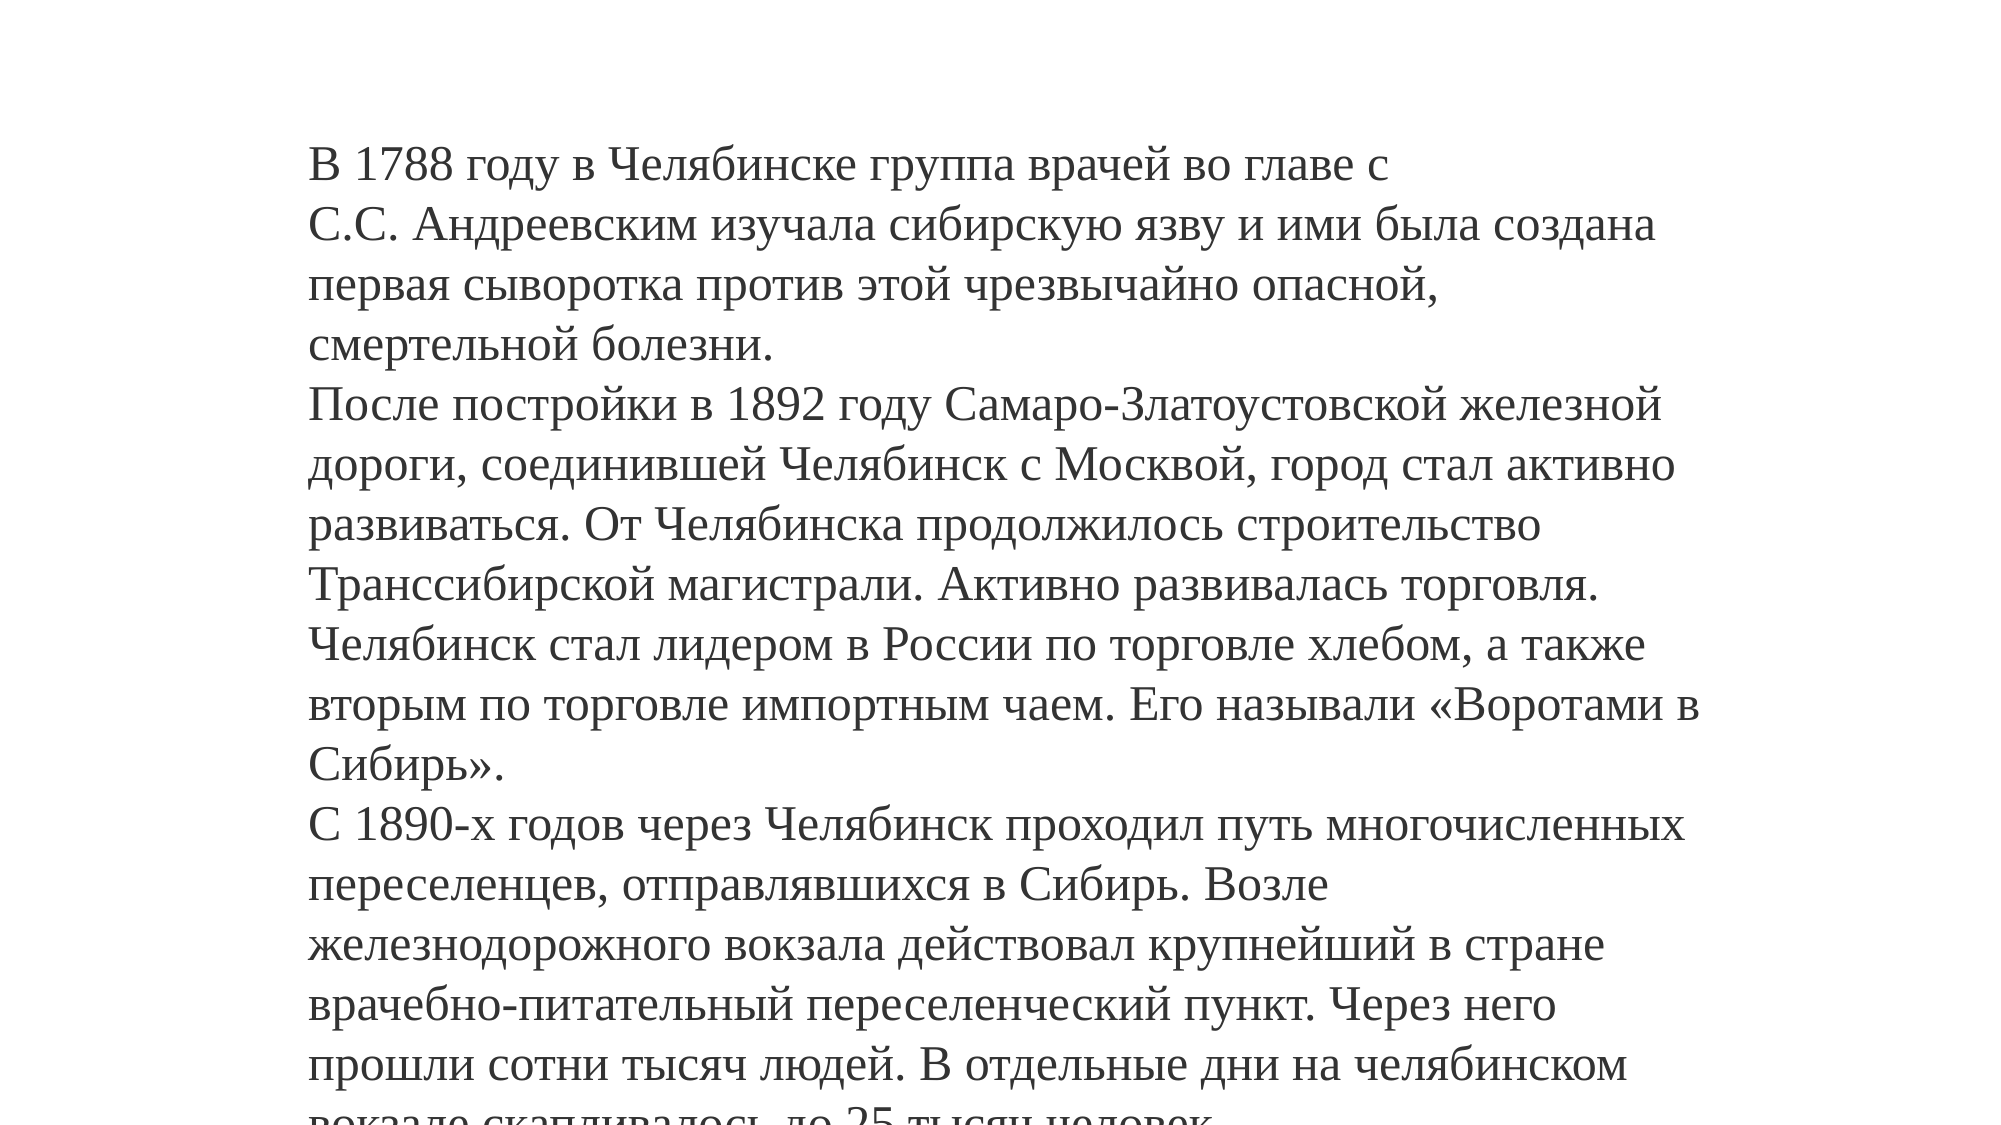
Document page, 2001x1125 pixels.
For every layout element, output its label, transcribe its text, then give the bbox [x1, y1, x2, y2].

text_box В 1788 году в Челябинске группа врачей во главе с С.С. Андреевским изучала сибирскую язву и ими была создана первая сыворотка против этой чрезвычайно опасной, смертельной болезни. После постройки в 1892 году Самаро-Златоустовской железной дороги, соединившей Челябинск с Москвой, город стал активно развиваться. От Челябинска продолжилось строительство Транссибирской магистрали. Активно развивалась торговля. Челябинск стал лидером в России по торговле хлебом, а также вторым по торговле импортным чаем. Его называли «Воротами в Сибирь». С 1890-х годов через Челябинск проходил путь многочисленных переселенцев, отправлявшихся в Сибирь. Возле железнодорожного вокзала действовал крупнейший в стране врачебно-питательный переселенческий пункт. Через него прошли сотни тысяч людей. В отдельные дни на челябинском вокзале скапливалось до 25 тысяч человек. [293, 123, 1720, 1125]
